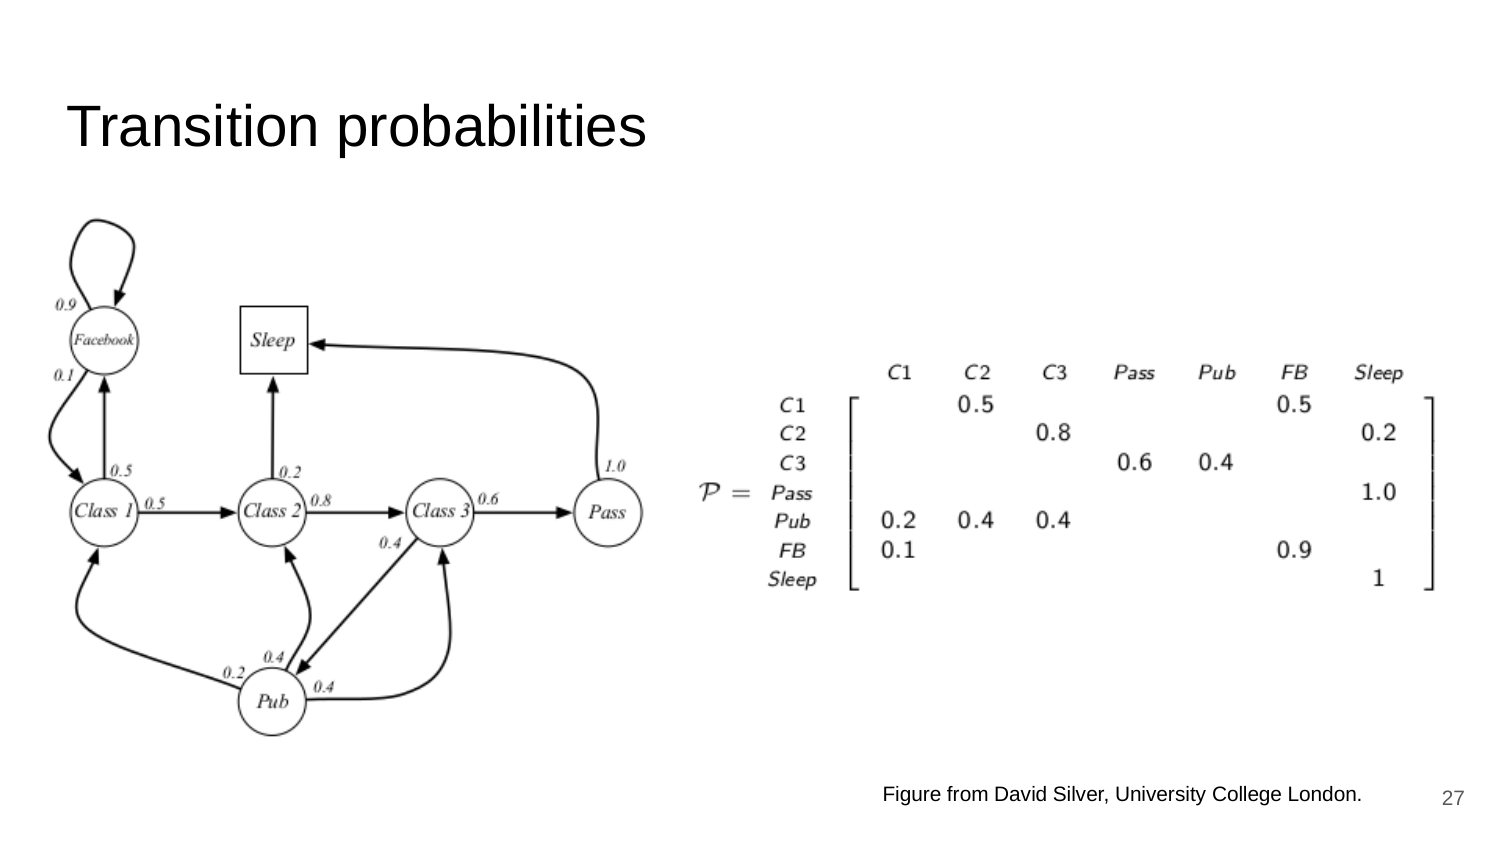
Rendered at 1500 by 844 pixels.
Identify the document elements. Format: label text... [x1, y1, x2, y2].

picture [24, 212, 1446, 749]
text_box Figure from David Silver, University College London. [867, 766, 1390, 815]
title Transition probabilities [51, 72, 1449, 167]
slide_number ‹#› [1389, 764, 1480, 830]
